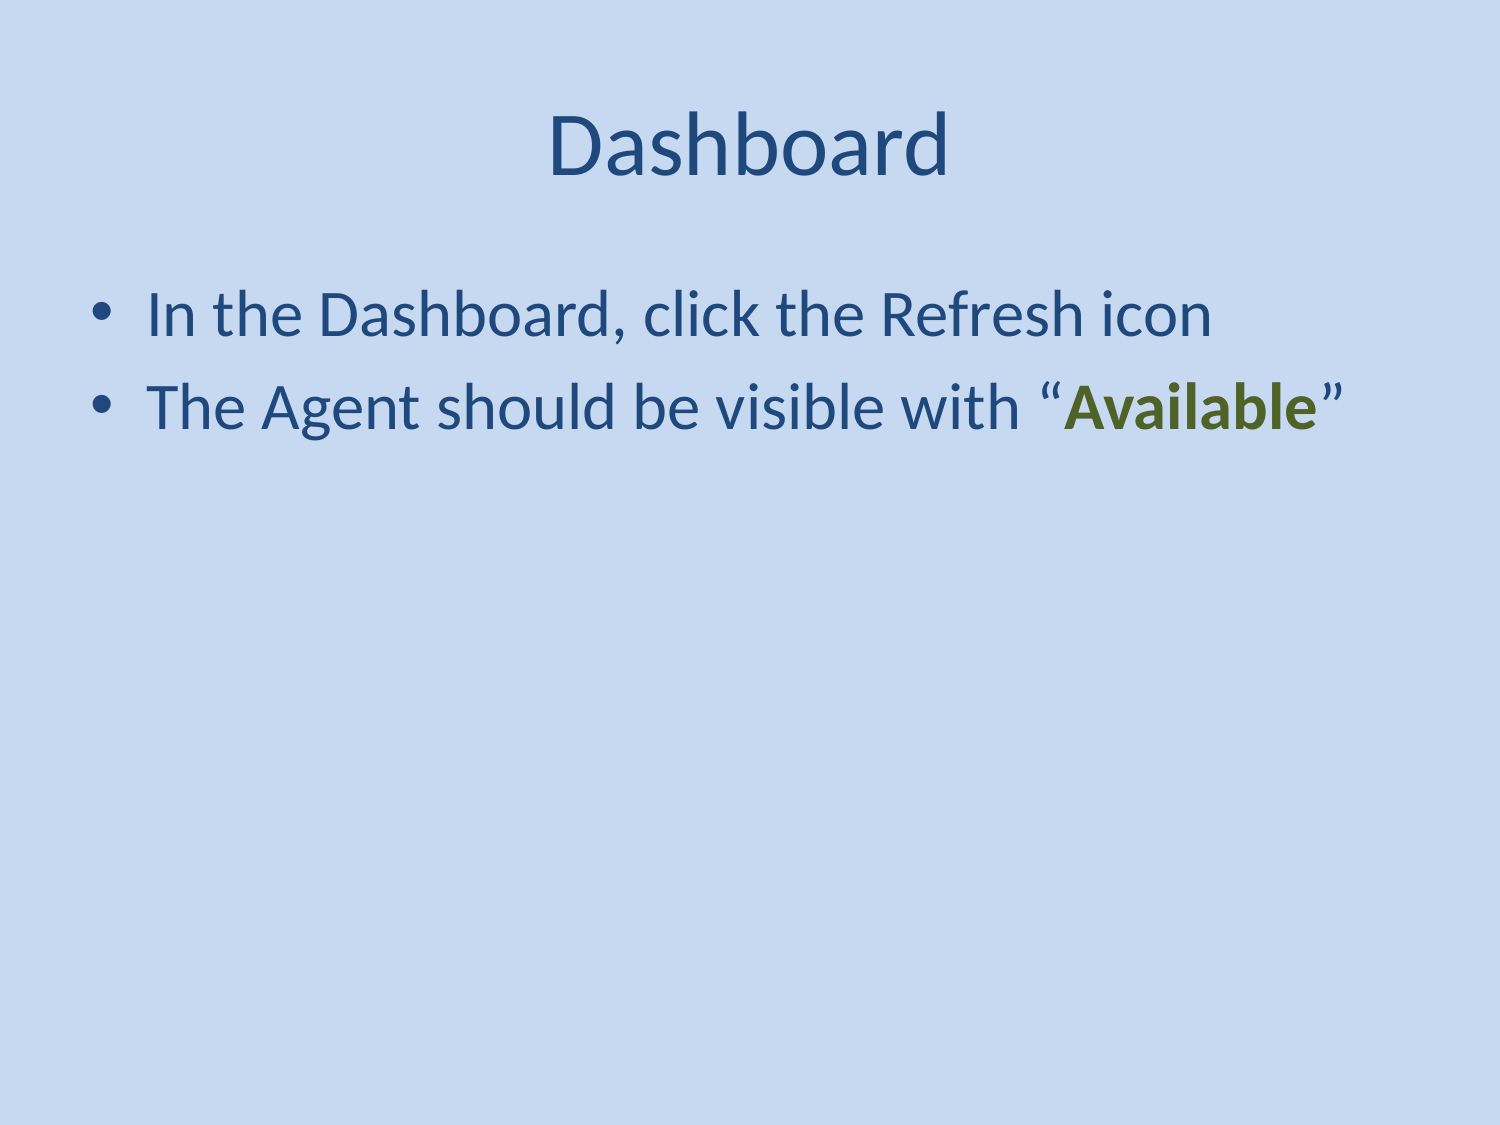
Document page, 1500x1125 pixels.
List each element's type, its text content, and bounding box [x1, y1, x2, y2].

list In the Dashboard, click the Refresh icon The Agent should be visible with “Available” [75, 262, 1425, 1005]
title Dashboard [75, 45, 1425, 233]
